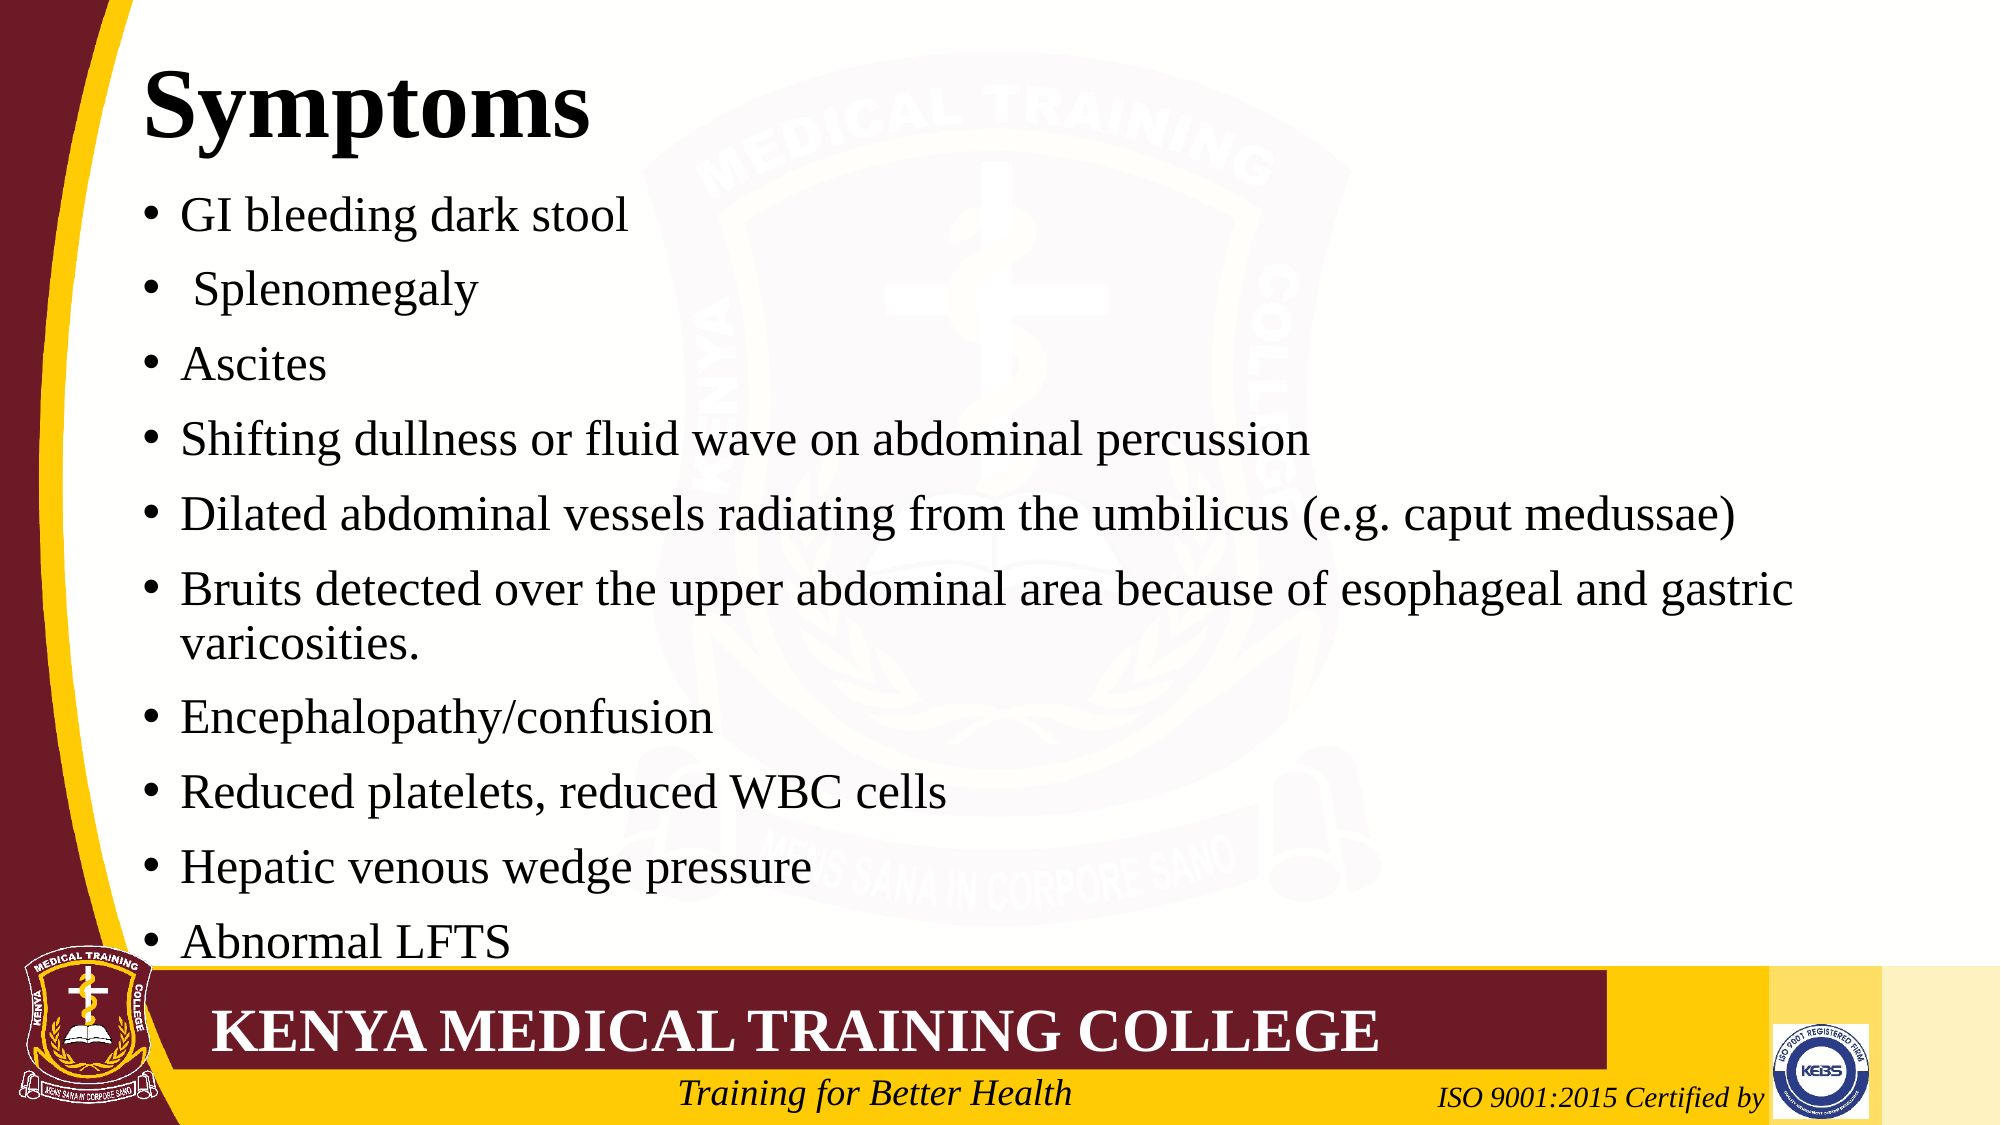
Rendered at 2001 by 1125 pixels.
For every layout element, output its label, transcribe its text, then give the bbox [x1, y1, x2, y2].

title Symptoms [127, 30, 1671, 180]
picture [0, 0, 2000, 1125]
list GI bleeding dark stool Splenomegaly Ascites Shifting dullness or fluid wave on abdominal percussion Dilated abdominal vessels radiating from the umbilicus (e.g. caput medussae) Bruits detected over the upper abdominal area because of esophageal and gastric varicosities. Encephalopathy/confusion Reduced platelets, reduced WBC cells Hepatic venous wedge pressure Abnormal LFTS [127, 180, 1933, 993]
